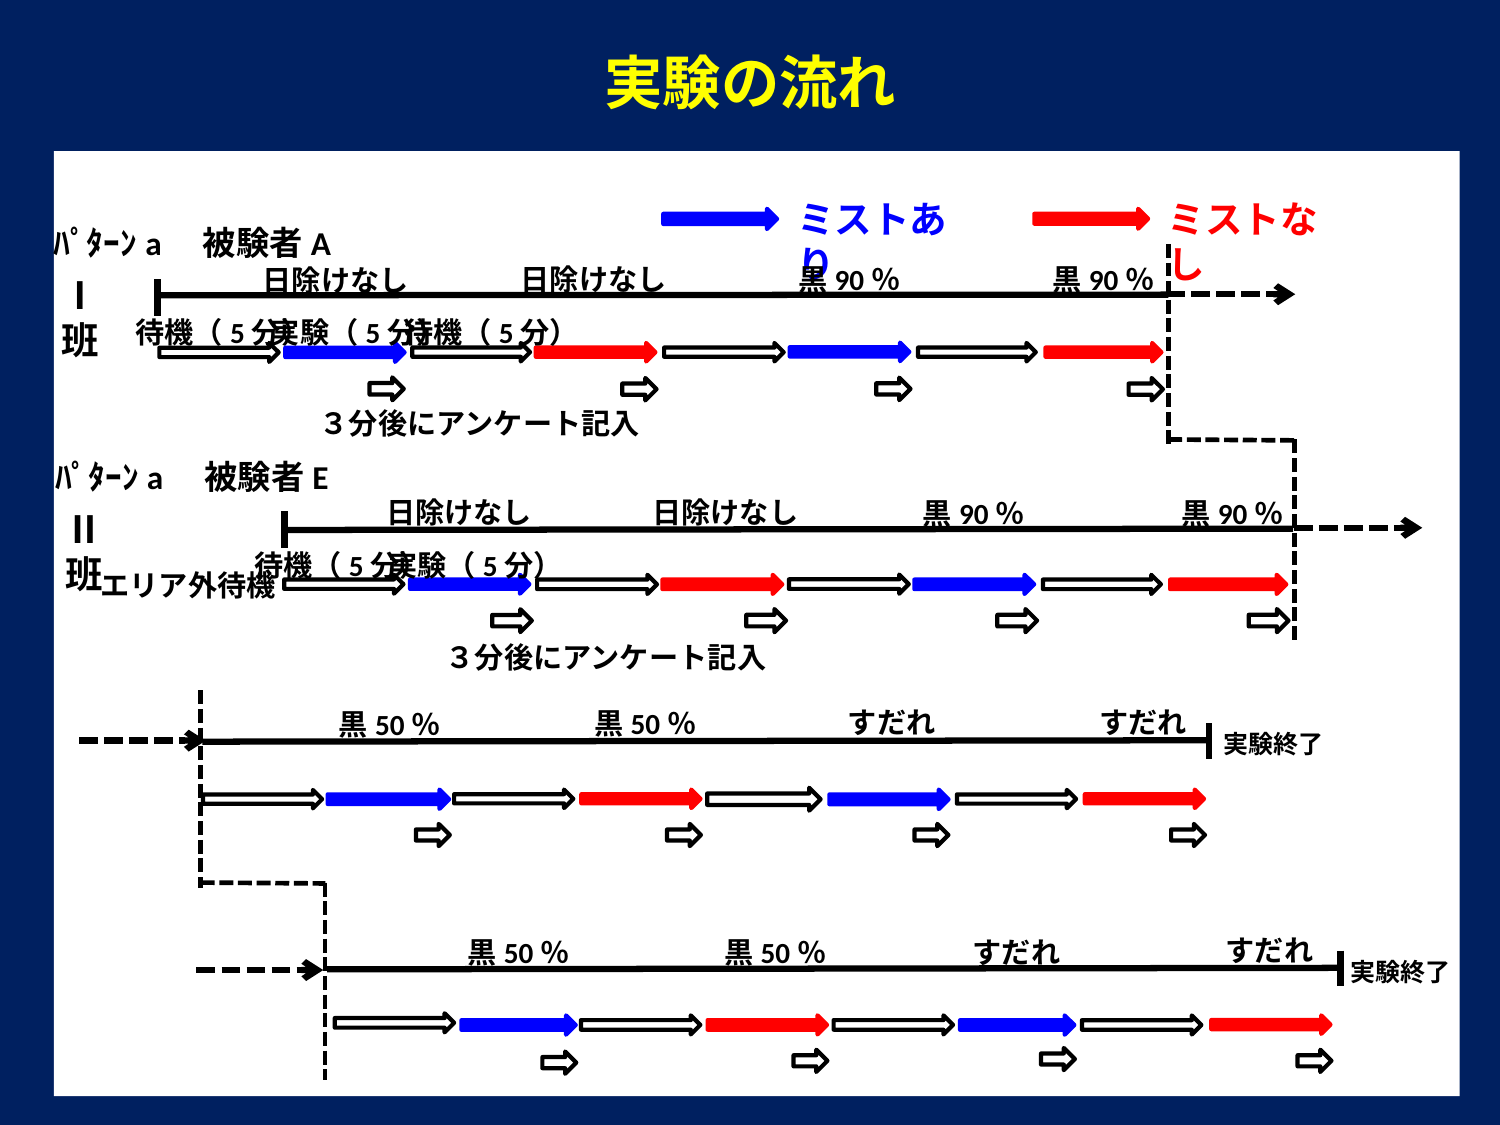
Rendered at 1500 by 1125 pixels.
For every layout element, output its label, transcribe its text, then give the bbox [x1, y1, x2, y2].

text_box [788, 253, 911, 594]
text_box 実験の流れ [589, 39, 1031, 124]
text_box [52, 603, 1462, 1098]
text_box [252, 254, 642, 594]
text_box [1034, 187, 1345, 249]
text_box Ⅱ班 [50, 504, 85, 604]
text_box Ⅰ班 [46, 270, 154, 370]
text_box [1165, 243, 1423, 641]
text_box ﾊﾟﾀｰﾝa 被験者E [40, 448, 85, 504]
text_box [772, 342, 809, 633]
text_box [663, 188, 975, 250]
text_box [52, 149, 1462, 688]
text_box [375, 306, 768, 683]
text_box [1042, 253, 1164, 595]
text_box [1169, 488, 1293, 633]
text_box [644, 253, 678, 305]
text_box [78, 690, 1467, 1081]
text_box ﾊﾟﾀｰﾝa 被験者A [38, 215, 346, 270]
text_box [914, 342, 1038, 633]
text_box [91, 306, 305, 611]
